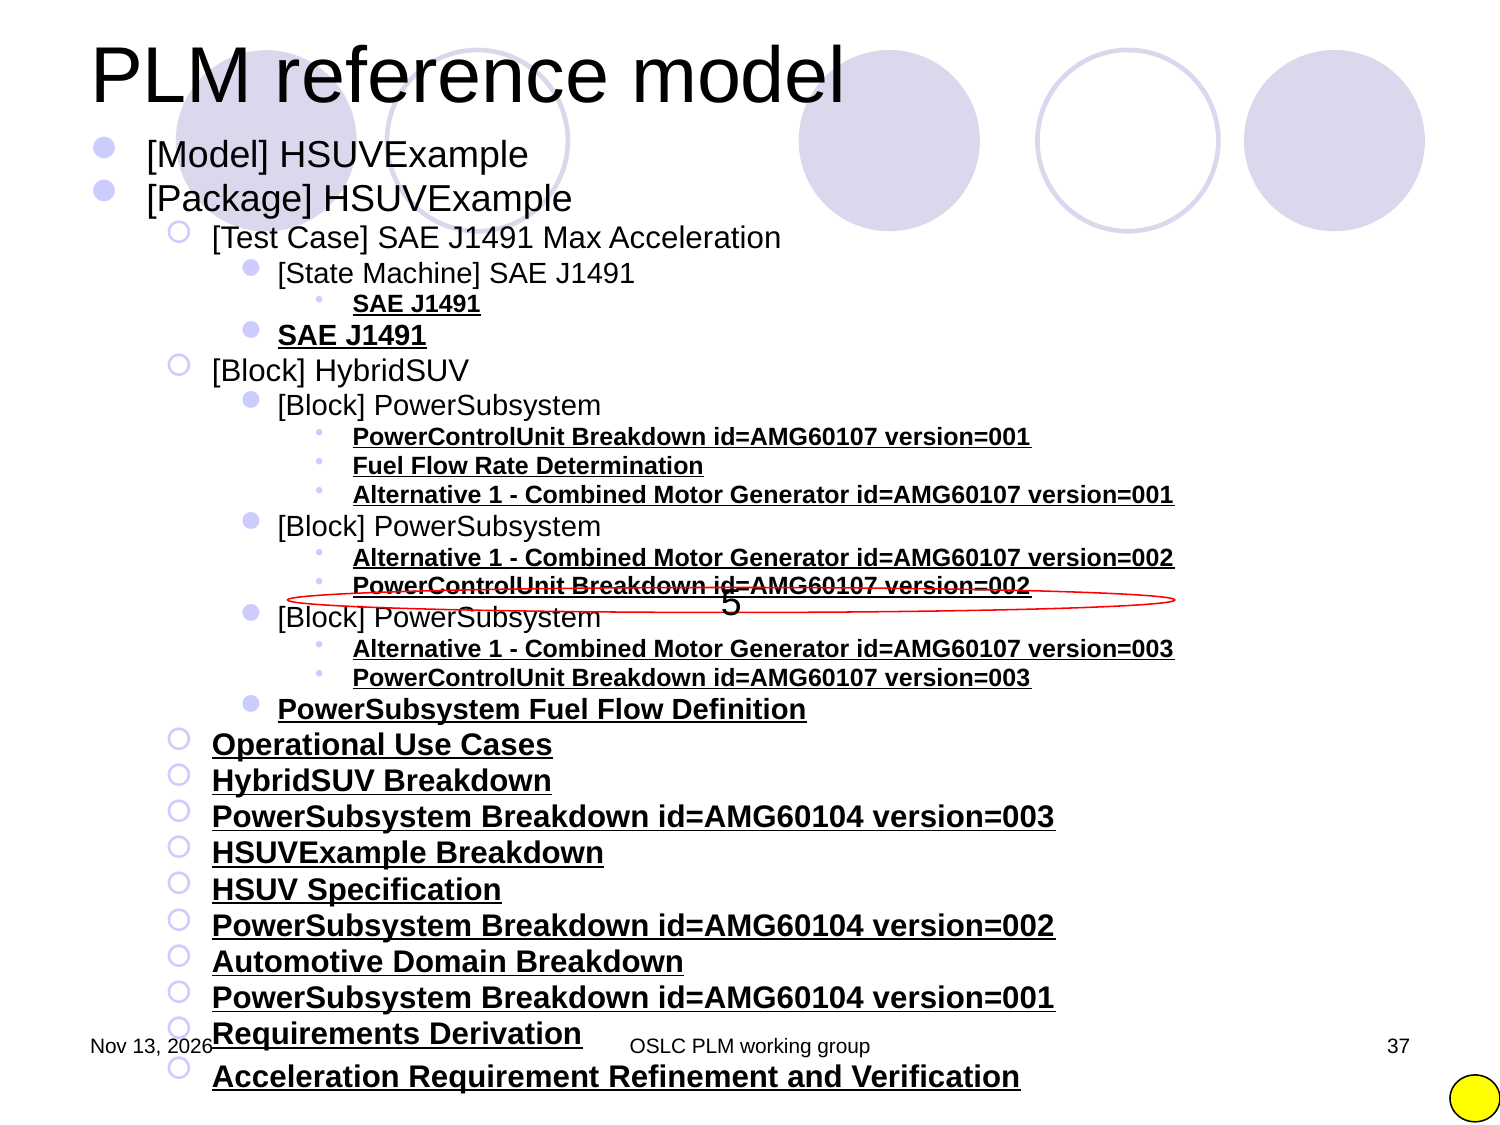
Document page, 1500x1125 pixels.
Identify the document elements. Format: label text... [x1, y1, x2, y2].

text_box [1449, 1074, 1500, 1122]
text_box 5 [287, 587, 1175, 613]
slide_number 15-Feb-11 [74, 1024, 426, 1101]
title PLM reference model [74, 0, 1426, 131]
list [Model] HSUVExample [Package] HSUVExample [Test Case] SAE J1491 Max Acceleration [State Machine] SAE J1491 SAE J1491 SAE J1491 [Block] HybridSUV [Block] PowerSubsystem PowerControlUnit Breakdown id=AMG60107 version=001 Fuel Flow Rate Determination Alternative 1 - Combined Motor Generator id=AMG60107 version=001 [Block] PowerSubsystem Alternative 1 - Combined Motor Generator id=AMG60107 version=002 PowerControlUnit Breakdown id=AMG60107 version=002 [Block] PowerSubsystem Alternative 1 - Combined Motor Generator id=AMG60107 version=003 PowerControlUnit Breakdown id=AMG60107 version=003 PowerSubsystem Fuel Flow Definition Operational Use Cases HybridSUV Breakdown PowerSubsystem Breakdown id=AMG60104 version=003 HSUVExample Breakdown HSUV Specification PowerSubsystem Breakdown id=AMG60104 version=002 Automotive Domain Breakdown PowerSubsystem Breakdown id=AMG60104 version=001 Requirements Derivation Acceleration Requirement Refinement and Verification [74, 131, 1426, 876]
slide_number 37 [1074, 1024, 1426, 1101]
footer OSLC PLM working group [512, 1024, 988, 1101]
